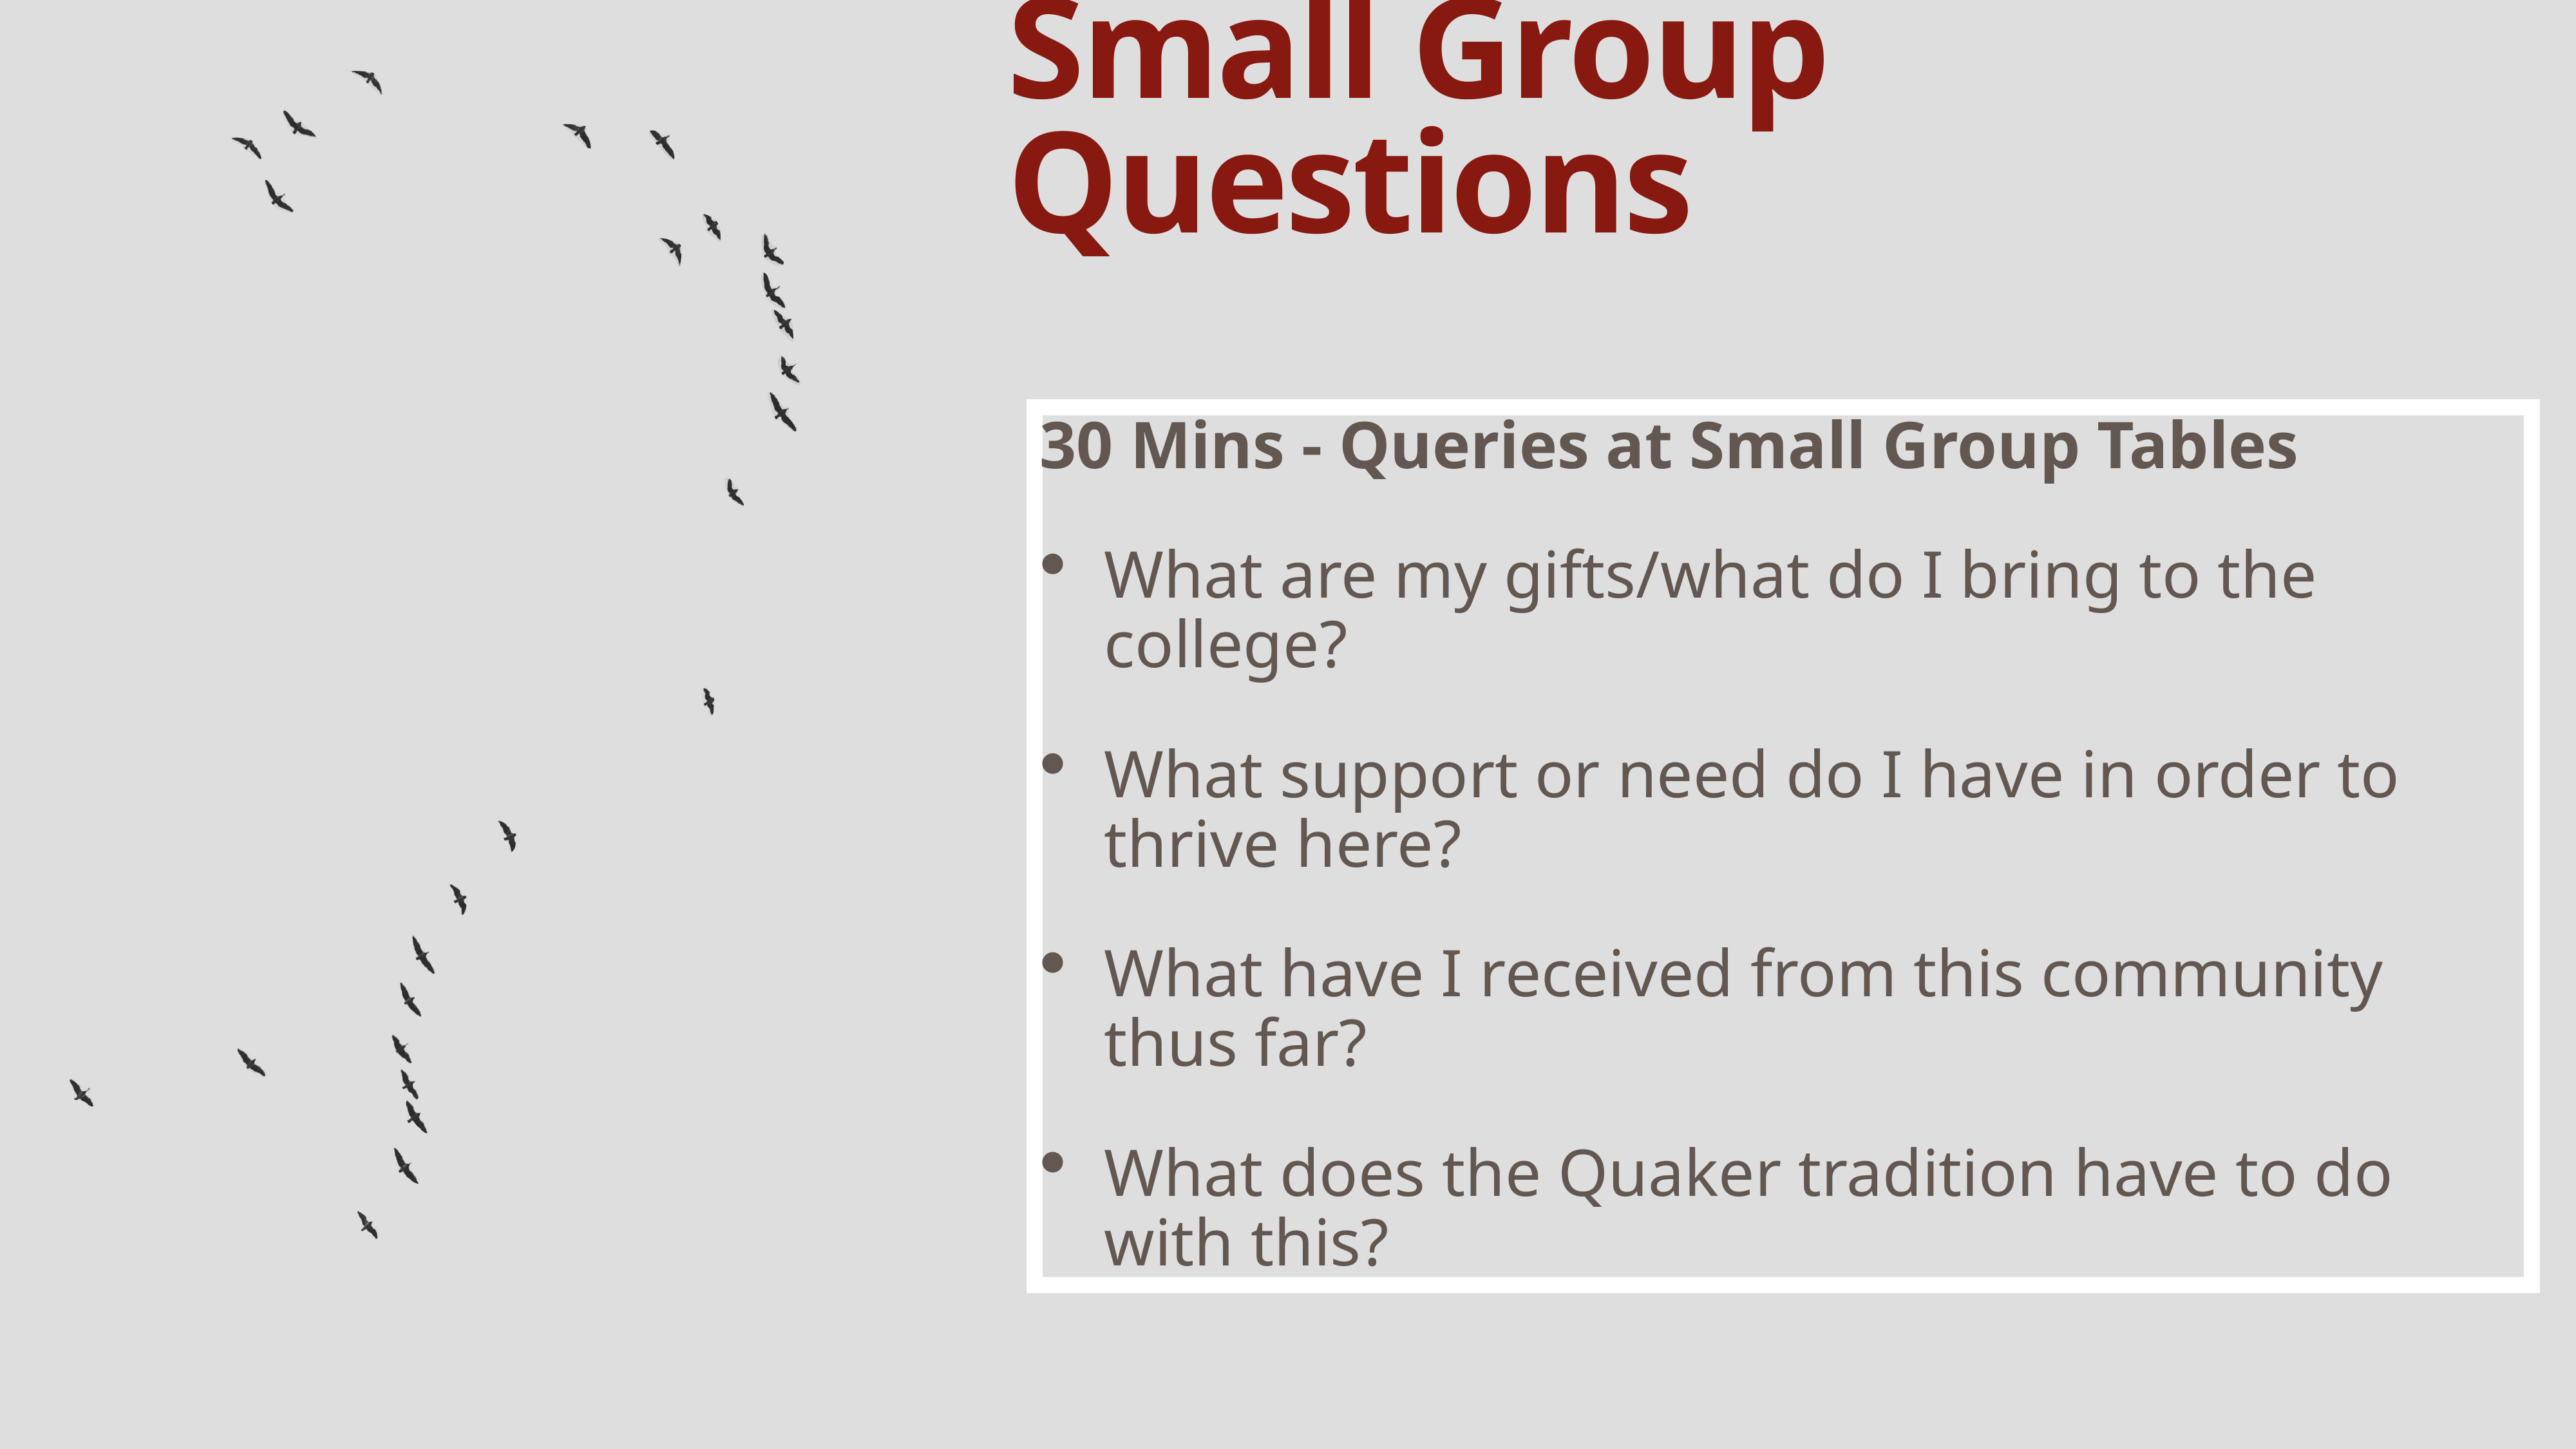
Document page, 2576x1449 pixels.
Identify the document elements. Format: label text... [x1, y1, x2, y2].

title Small Group Questions [1165, 64, 2500, 266]
text_box 30 Mins - Queries at Small Group Tables What are my gifts/what do I bring to the college? What support or need do I have in order to thrive here? What have I received from this community thus far? What does the Quaker tradition have to do with this? [1034, 407, 2532, 1285]
picture [69, 0, 1165, 1240]
